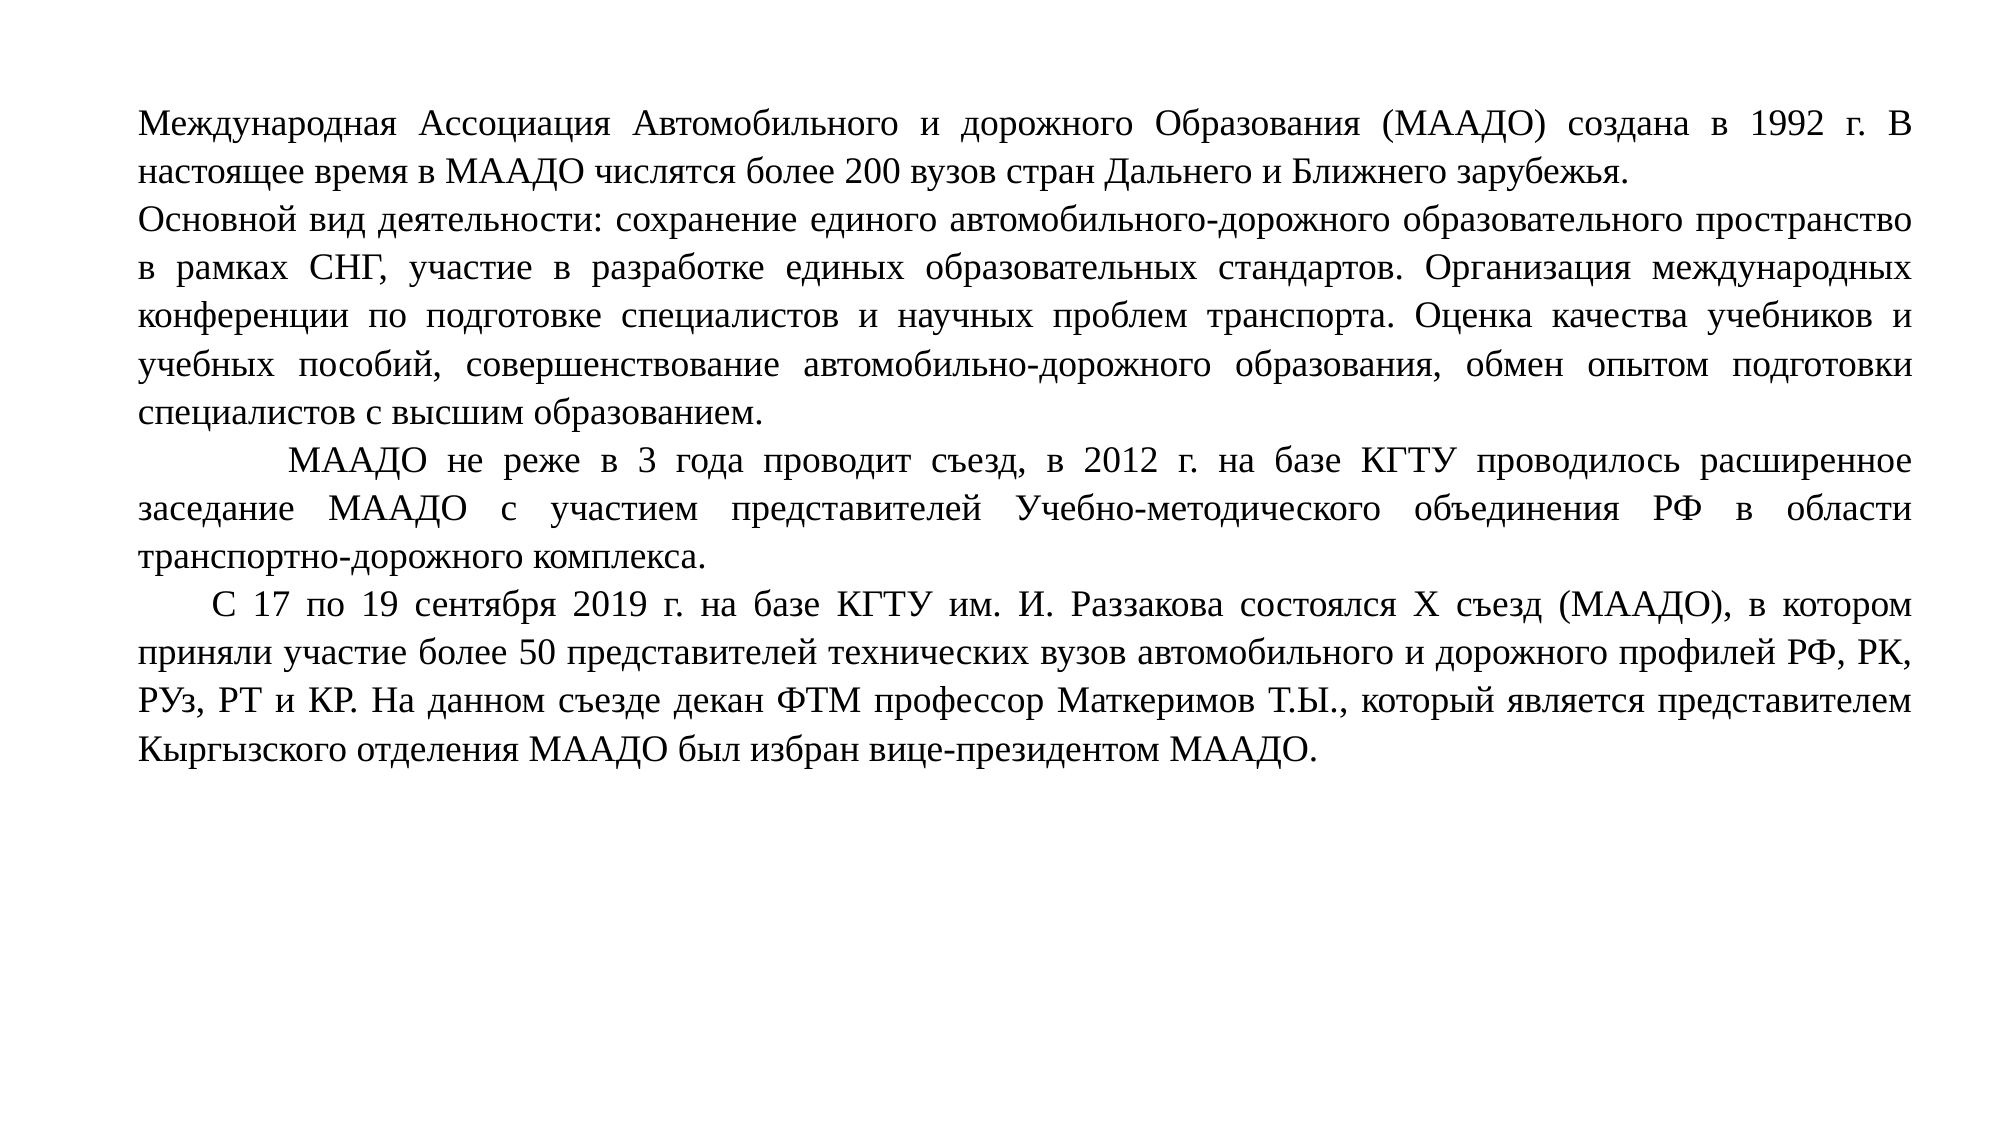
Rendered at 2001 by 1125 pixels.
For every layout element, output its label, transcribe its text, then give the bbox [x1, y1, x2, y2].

text_box Международная Ассоциация Автомобильного и дорожного Образования (МААДО) создана в 1992 г. В настоящее время в МААДО числятся более 200 вузов стран Дальнего и Ближнего зарубежья. Основной вид деятельности: сохранение единого автомобильного-дорожного образовательного пространство в рамках СНГ, участие в разработке единых образовательных стандартов. Организация международных конференции по подготовке специалистов и научных проблем транспорта. Оценка качества учебников и учебных пособий, совершенствование автомобильно-дорожного образования, обмен опытом подготовки специалистов с высшим образованием. МААДО не реже в 3 года проводит съезд, в 2012 г. на базе КГТУ проводилось расширенное заседание МААДО с участием представителей Учебно-методического объединения РФ в области транспортно-дорожного комплекса. С 17 по 19 сентября 2019 г. на базе КГТУ им. И. Раззакова состоялся Х съезд (МААДО), в котором приняли участие более 50 представителей технических вузов автомобильного и дорожного профилей РФ, РК, РУз, РТ и КР. На данном съезде декан ФТМ профессор Маткеримов Т.Ы., который является представителем Кыргызского отделения МААДО был избран вице-президентом МААДО. [123, 87, 1929, 776]
